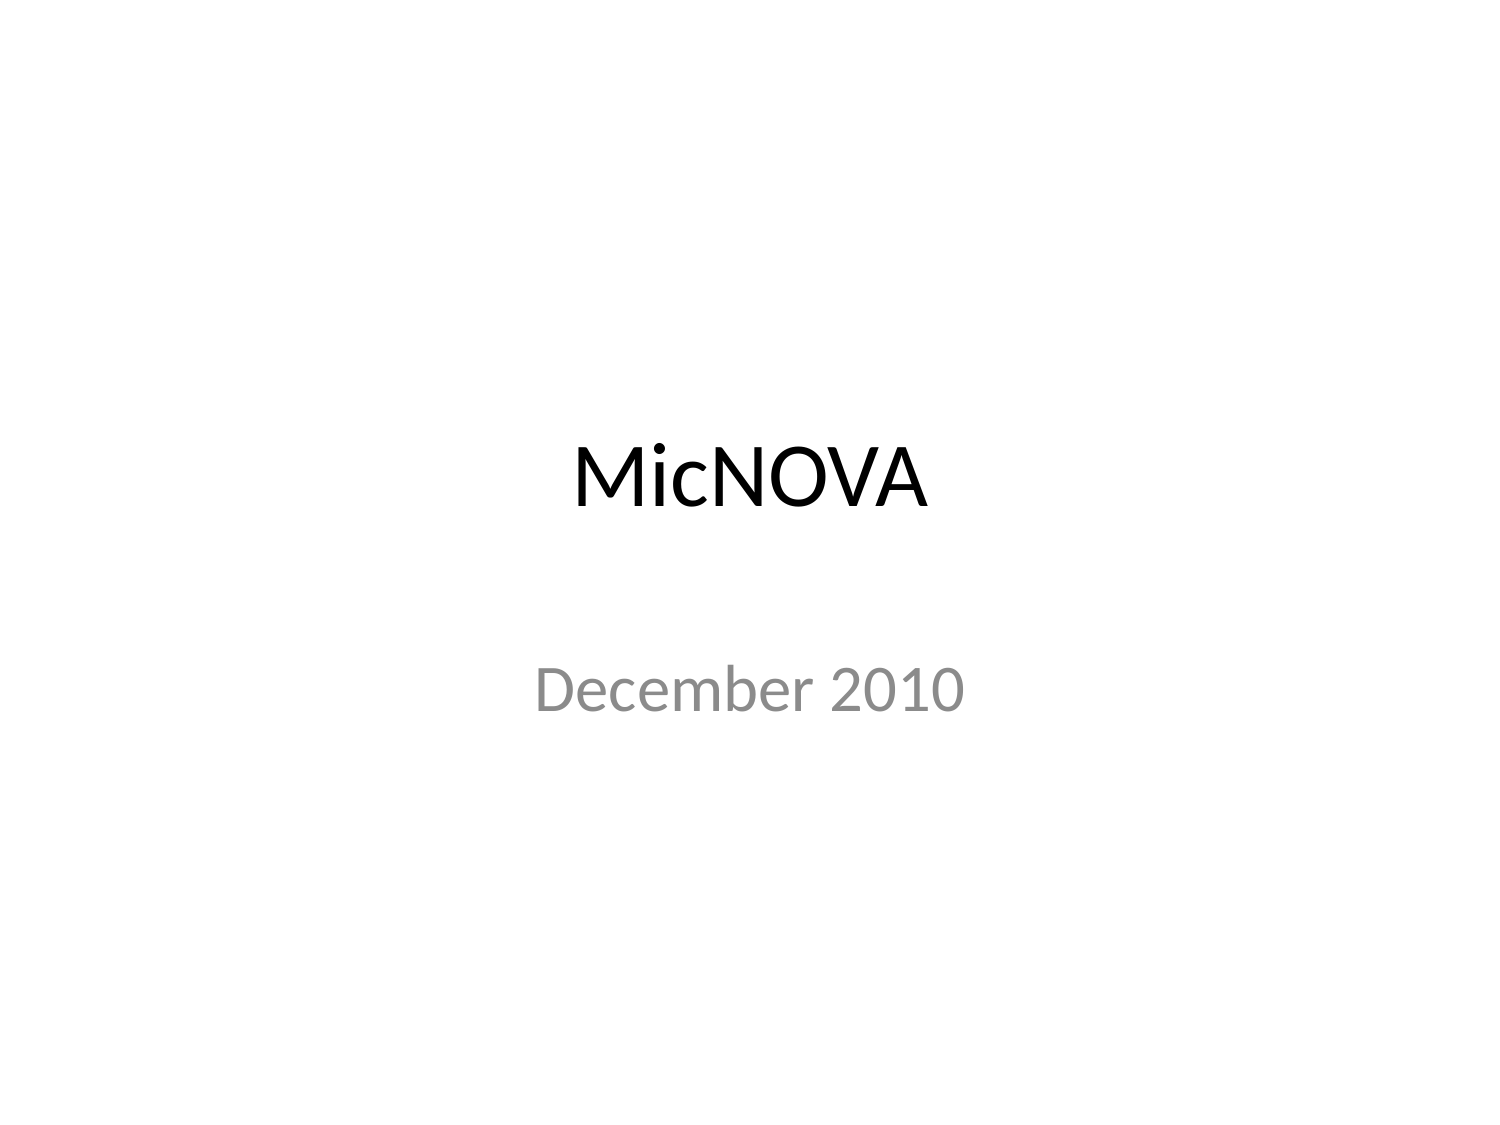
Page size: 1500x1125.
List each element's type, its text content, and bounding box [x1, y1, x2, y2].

subtitle December 2010 [225, 637, 1275, 925]
title MicNOVA [112, 349, 1388, 591]
